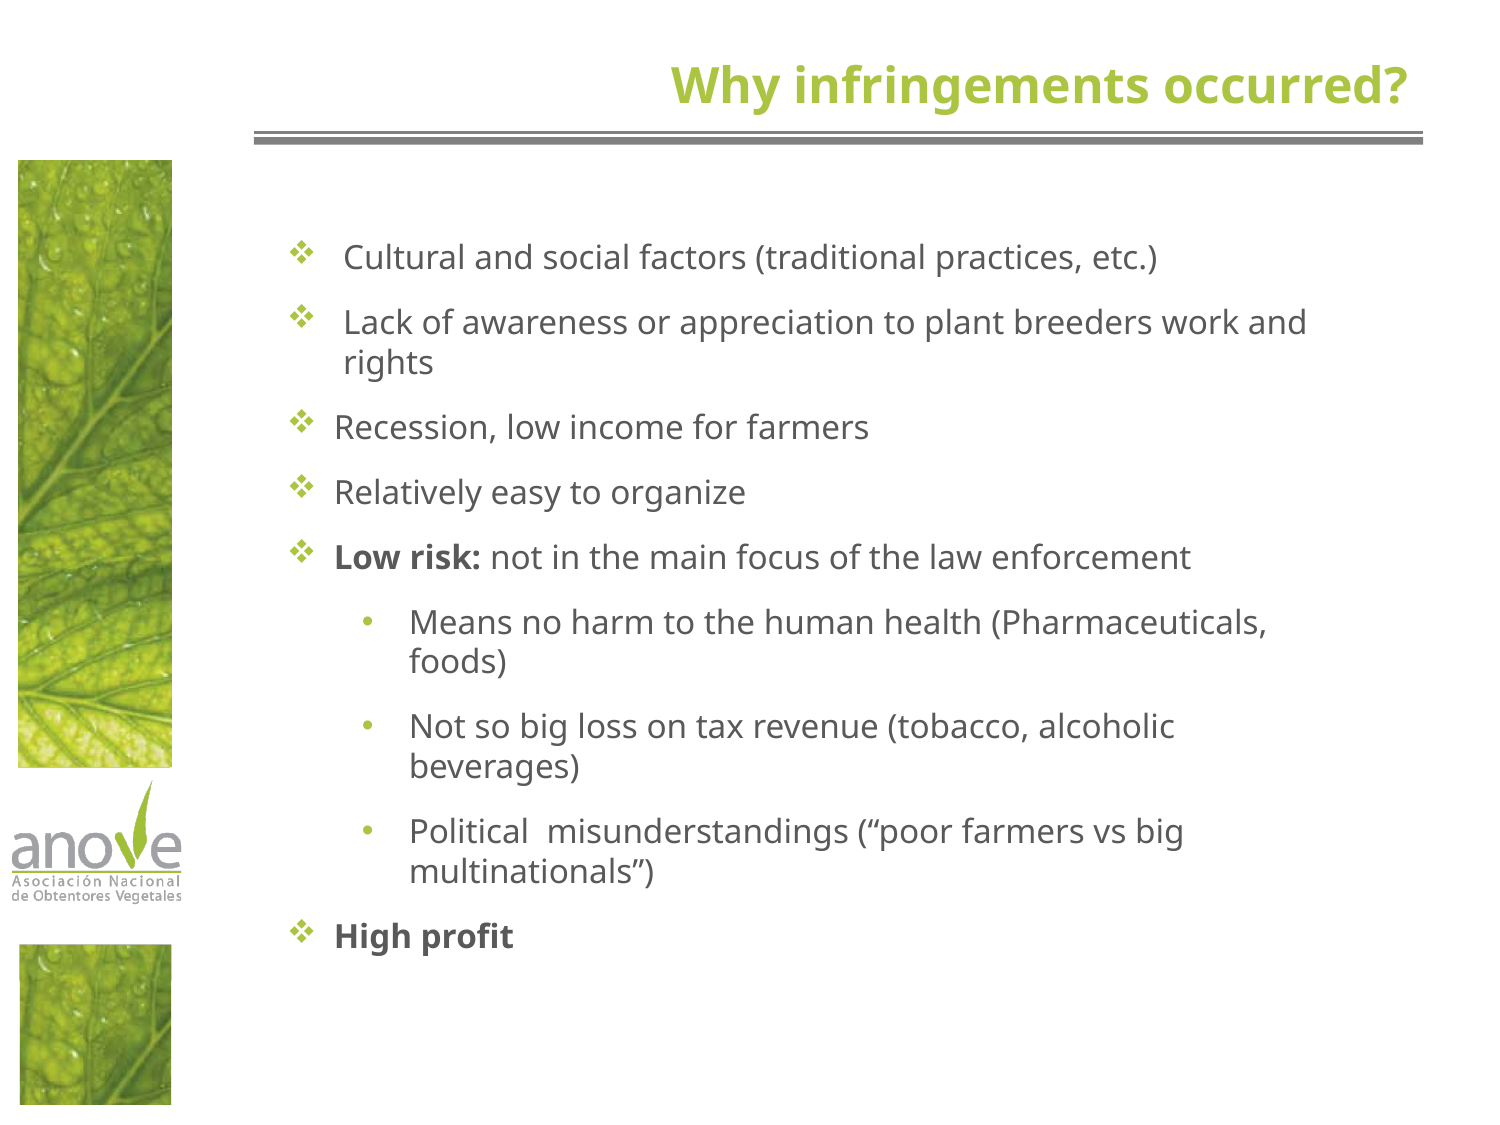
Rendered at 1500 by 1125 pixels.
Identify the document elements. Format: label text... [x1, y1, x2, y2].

picture [0, 160, 193, 1105]
text_box Cultural and social factors (traditional practices, etc.) Lack of awareness or appreciation to plant breeders work and rights Recession, low income for farmers Relatively easy to organize Low risk: not in the main focus of the law enforcement Means no harm to the human health (Pharmaceuticals, foods) Not so big loss on tax revenue (tobacco, alcoholic beverages) Political misunderstandings (“poor farmers vs big multinationals”) High profit [277, 231, 1329, 822]
list Why infringements occurred? [371, 42, 1424, 114]
